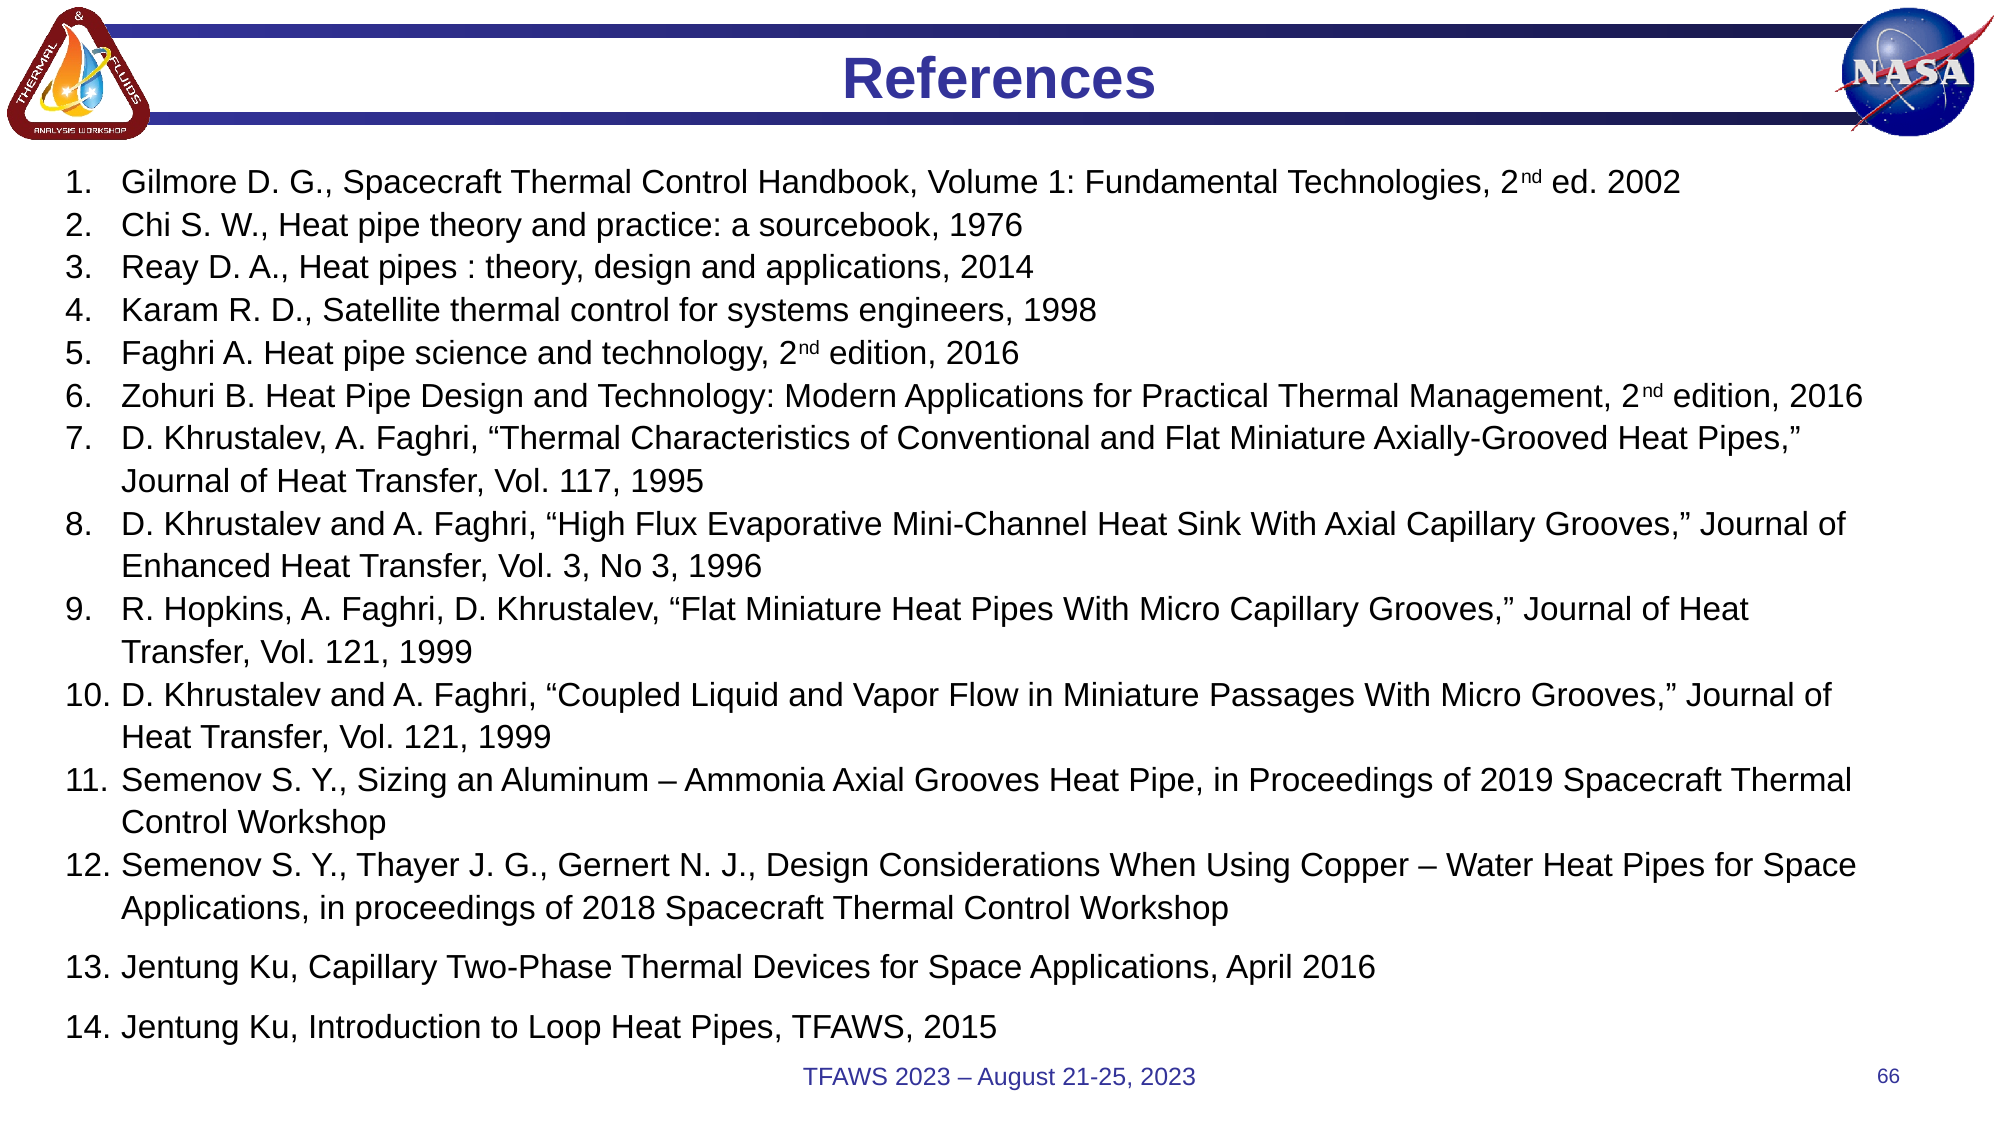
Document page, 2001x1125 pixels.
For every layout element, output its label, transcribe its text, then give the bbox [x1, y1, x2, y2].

picture [1824, 0, 2000, 149]
picture [7, 7, 150, 141]
slide_number 66 [1483, 1049, 1901, 1101]
footer TFAWS 2023 – August 21-25, 2023 [599, 1049, 1401, 1101]
title References [99, 30, 1901, 119]
list Gilmore D. G., Spacecraft Thermal Control Handbook, Volume 1: Fundamental Technologies, 2nd ed. 2002 Chi S. W., Heat pipe theory and practice: a sourcebook, 1976 Reay D. A., Heat pipes : theory, design and applications, 2014 Karam R. D., Satellite thermal control for systems engineers, 1998 Faghri A. Heat pipe science and technology, 2nd edition, 2016 Zohuri B. Heat Pipe Design and Technology: Modern Applications for Practical Thermal Management, 2nd edition, 2016 D. Khrustalev, A. Faghri, “Thermal Characteristics of Conventional and Flat Miniature Axially-Grooved Heat Pipes,” Journal of Heat Transfer, Vol. 117, 1995 D. Khrustalev and A. Faghri, “High Flux Evaporative Mini-Channel Heat Sink With Axial Capillary Grooves,” Journal of Enhanced Heat Transfer, Vol. 3, No 3, 1996 R. Hopkins, A. Faghri, D. Khrustalev, “Flat Miniature Heat Pipes With Micro Capillary Grooves,” Journal of Heat Transfer, Vol. 121, 1999 D. Khrustalev and A. Faghri, “Coupled Liquid and Vapor Flow in Miniature Passages With Micro Grooves,” Journal of Heat Transfer, Vol. 121, 1999 Semenov S. Y., Sizing an Aluminum – Ammonia Axial Grooves Heat Pipe, in Proceedings of 2019 Spacecraft Thermal Control Workshop Semenov S. Y., Thayer J. G., Gernert N. J., Design Considerations When Using Copper – Water Heat Pipes for Space Applications, in proceedings of 2018 Spacecraft Thermal Control Workshop Jentung Ku, Capillary Two-Phase Thermal Devices for Space Applications, April 2016 Jentung Ku, Introduction to Loop Heat Pipes, TFAWS, 2015 [49, 149, 1901, 1038]
